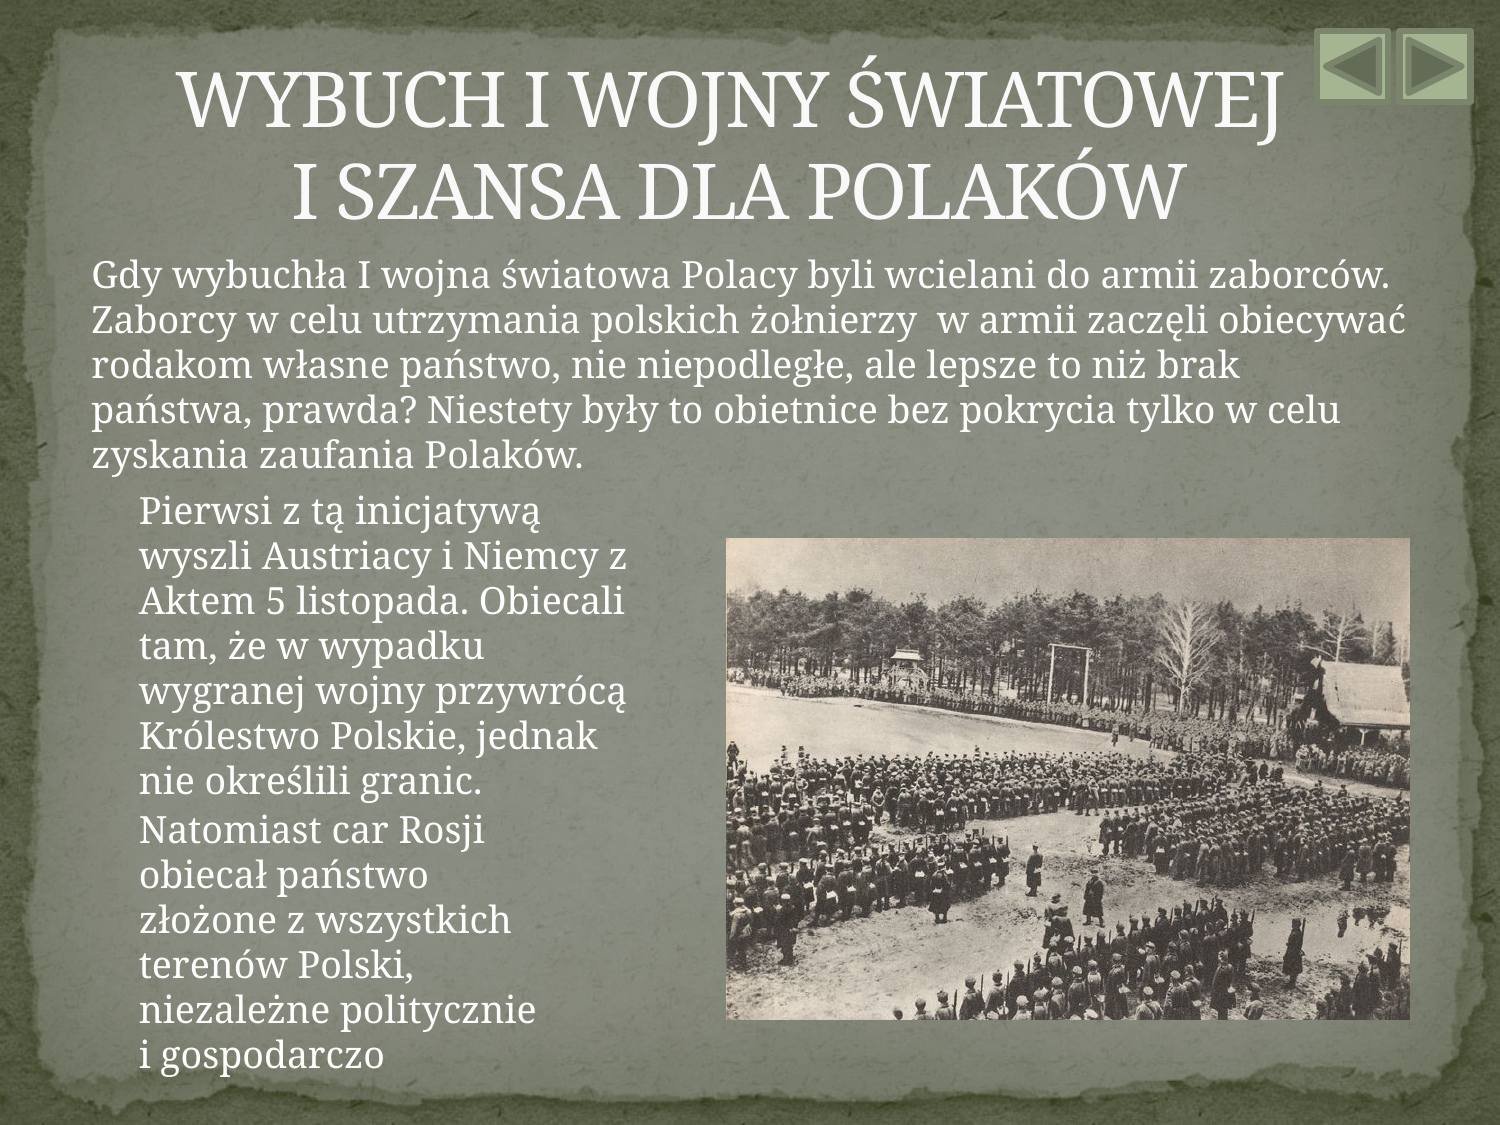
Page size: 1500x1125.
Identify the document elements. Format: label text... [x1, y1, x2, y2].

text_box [1319, 33, 1469, 100]
text_box Natomiast car Rosji obiecał państwo złożone z wszystkich terenów Polski, niezależne politycznie i gospodarczo [123, 798, 573, 1084]
text_box Pierwsi z tą inicjatywą wyszli Austriacy i Niemcy z Aktem 5 listopada. Obiecali tam, że w wypadku wygranej wojny przywrócą Królestwo Polskie, jednak nie określili granic. [123, 479, 656, 810]
title WYBUCH I WOJNY ŚWIATOWEJ I SZANSA DLA POLAKÓW [64, 42, 1415, 243]
picture [726, 538, 1410, 1020]
text_box Gdy wybuchła I wojna światowa Polacy byli wcielani do armii zaborców. Zaborcy w celu utrzymania polskich żołnierzy w armii zaczęli obiecywać rodakom własne państwo, nie niepodległe, ale lepsze to niż brak państwa, prawda? Niestety były to obietnice bez pokrycia tylko w celu zyskania zaufania Polaków. [76, 243, 1424, 484]
